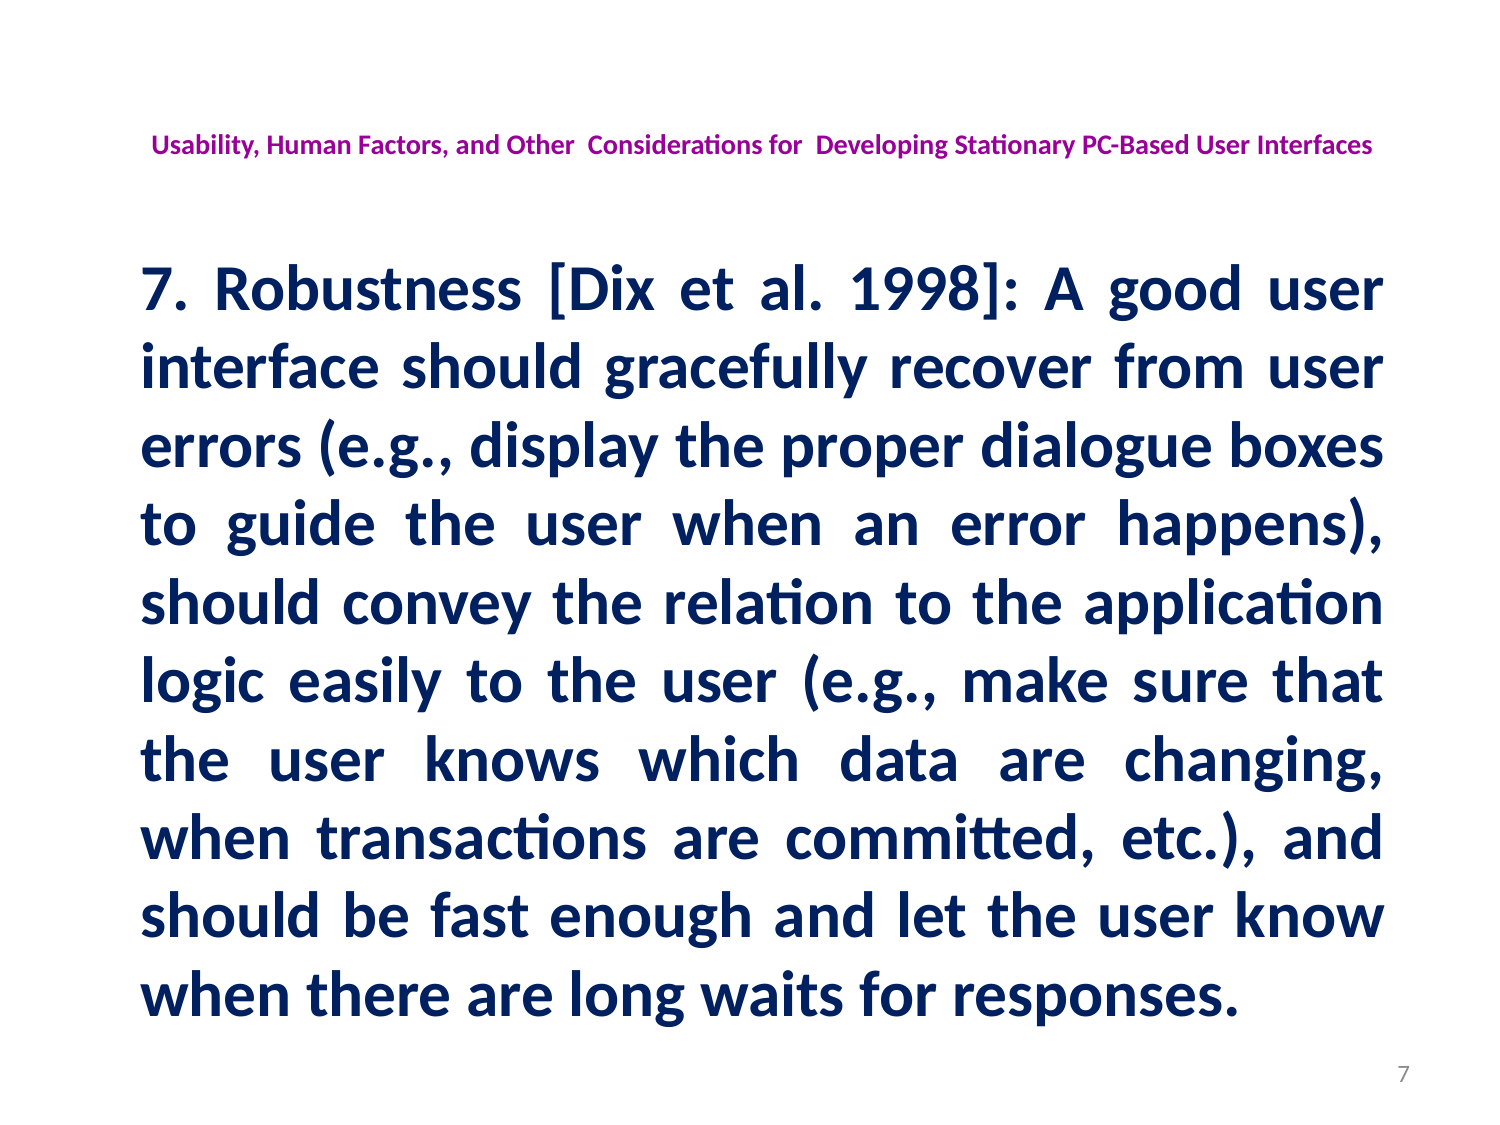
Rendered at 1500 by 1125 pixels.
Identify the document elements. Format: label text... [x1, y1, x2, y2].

subtitle 7. Robustness [Dix et al. 1998]: A good user interface should gracefully recover from user errors (e.g., display the proper dialogue boxes to guide the user when an error happens), should convey the relation to the application logic easily to the user (e.g., make sure that the user knows which data are changing, when transactions are committed, etc.), and should be fast enough and let the user know when there are long waits for responses. [125, 237, 1400, 1063]
slide_number 7 [1074, 1042, 1425, 1103]
title Usability, Human Factors, and Other Considerations for Developing Stationary PC-Based User Interfaces [125, 112, 1400, 213]
